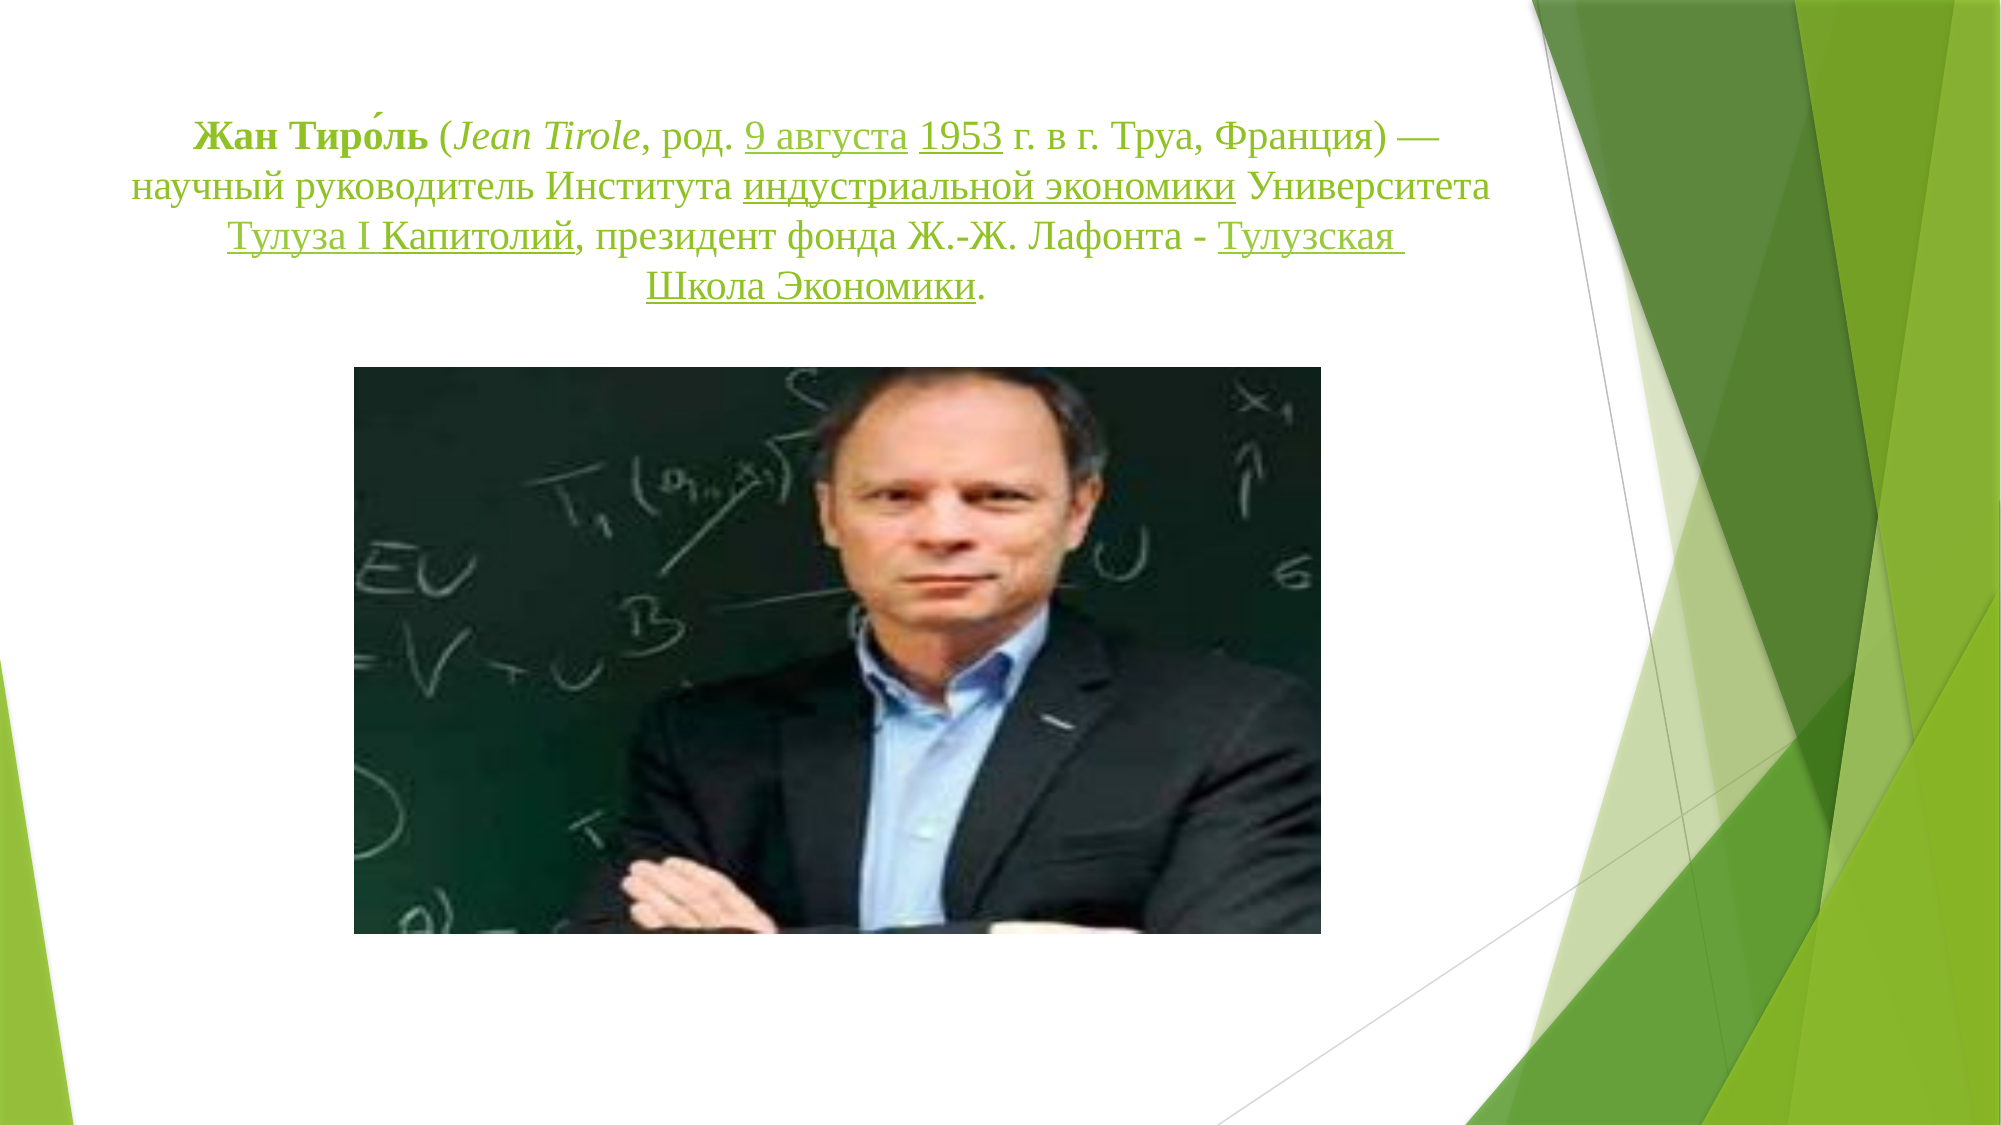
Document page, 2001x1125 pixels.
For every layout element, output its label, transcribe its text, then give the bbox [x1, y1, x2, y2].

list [354, 367, 1321, 935]
title Жан Тиро́ль (Jean Tirole, род. 9 августа 1953 г. в г. Труа, Франция) —научный руководитель Института индустриальной экономики Университета Тулуза I Капитолий, президент фонда Ж.-Ж. Лафонта - Тулузская Школа Экономики. [111, 99, 1522, 317]
